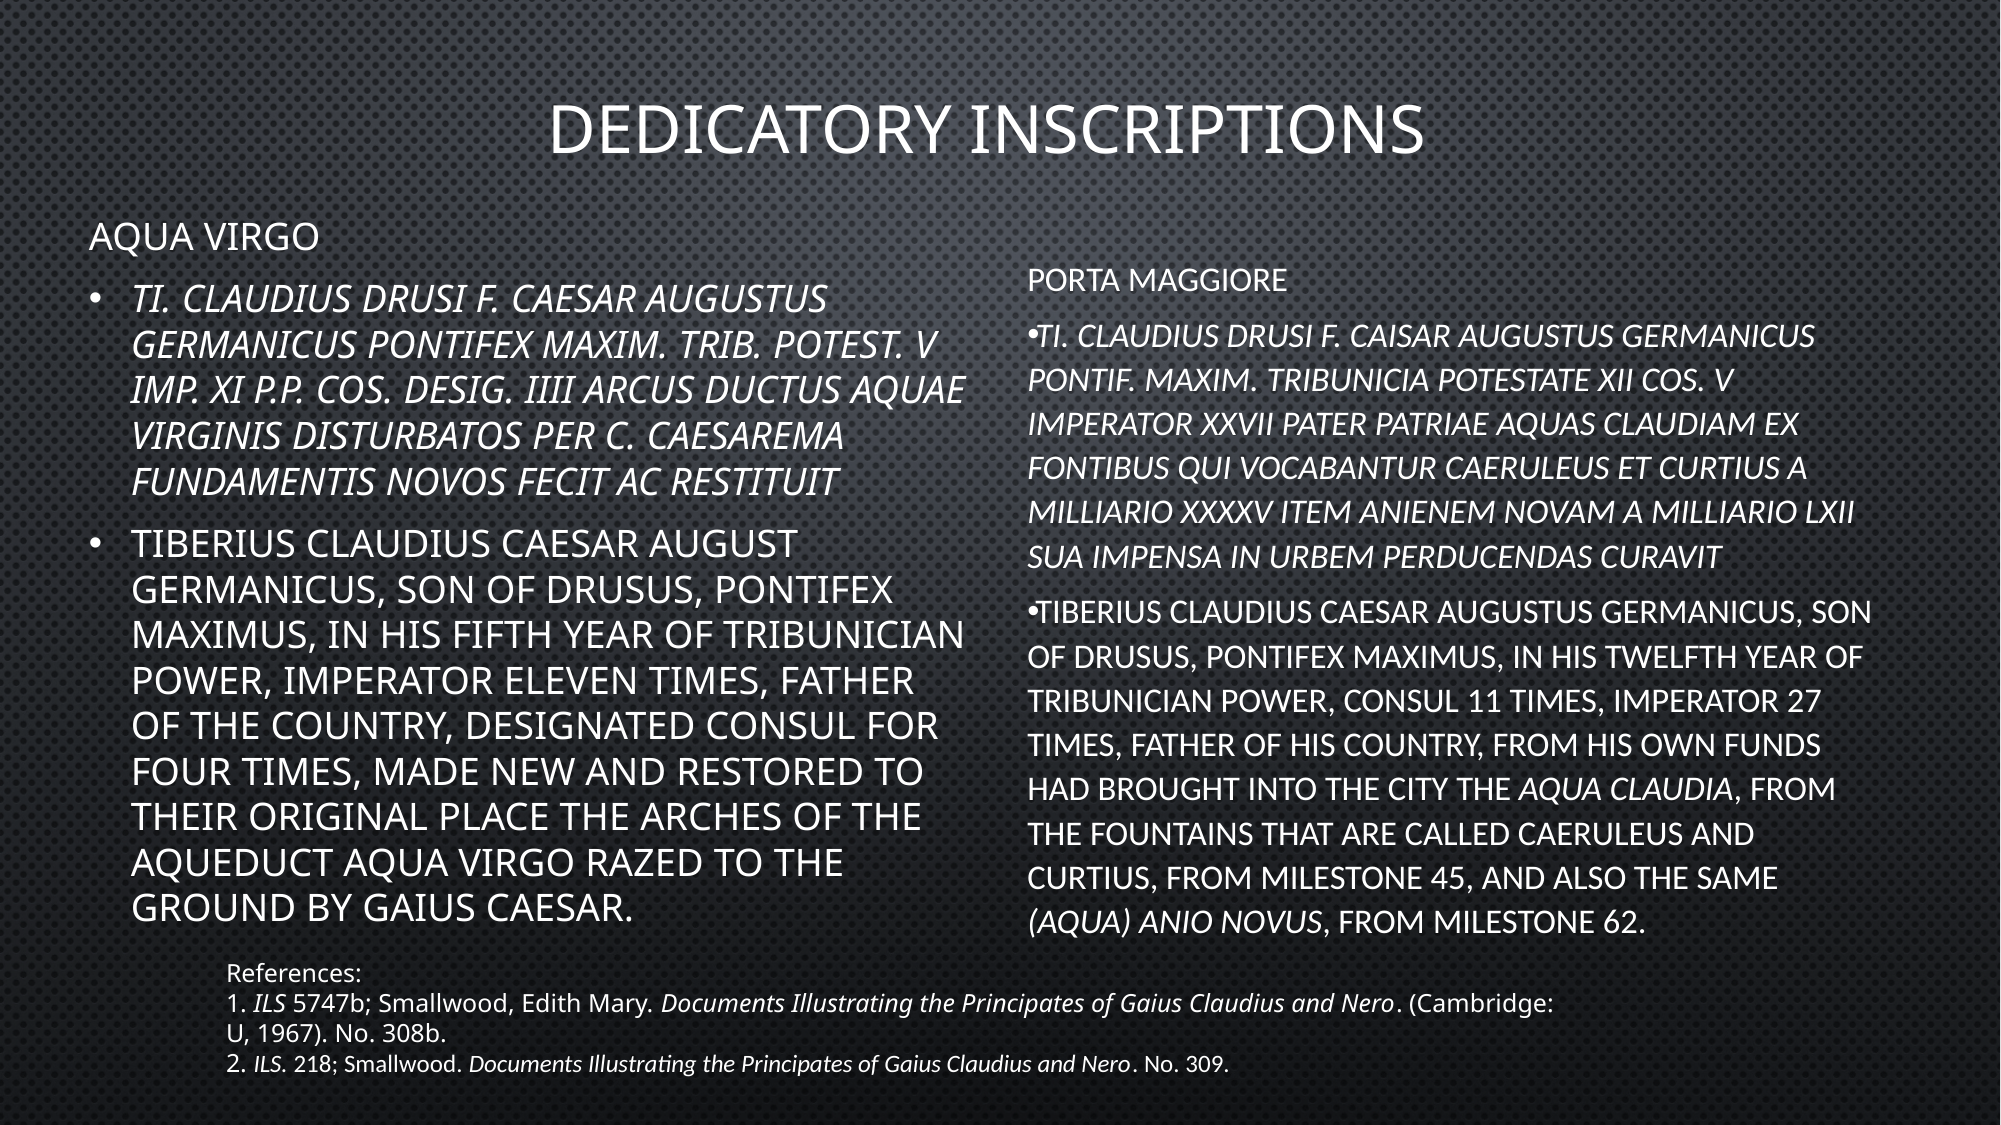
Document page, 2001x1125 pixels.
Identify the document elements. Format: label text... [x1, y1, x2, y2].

list Porta Maggiore Ti. Claudius Drusi f. Caisar Augustus Germanicus pontif. maxim. tribunicia potestate XII cos. V imperator XXVII pater patriae Aquas Claudiam ex fontibus qui vocabantur Caeruleus et Curtius a milliario XXXXV item Anienem Novam a milliario LXII sua impensa in urbem perducendas curavit Tiberius Claudius Caesar Augustus Germanicus, son of Drusus, pontifex maximus, in his twelfth year of tribunician power, consul 11 times, imperator 27 times, father of his country, from his own funds had brought into the city the Aqua Claudia, from the fountains that are called Caeruleus and Curtius, from milestone 45, and also the same (Aqua) Anio Novus, from milestone 62. [1012, 246, 1901, 992]
text_box References: 1. ILS 5747b; Smallwood, Edith Mary. Documents Illustrating the Principates of Gaius Claudius and Nero. (Cambridge: U, 1967). No. 308b. 2. ILS. 218; Smallwood. Documents Illustrating the Principates of Gaius Claudius and Nero. No. 309. [211, 949, 1574, 1085]
list Aqua Virgo Ti. Claudius Drusi f. Caesar Augustus Germanicus pontifex maxim. trib. potest. V imp. XI p.p. cos. desig. IIII arcus ductus Aquae Virginis disturbatos per C. Caesarema fundamentis novos fecit ac restituit Tiberius Claudius Caesar August Germanicus, son of Drusus, pontifex maximus, in his fifth year of tribunician power, imperator eleven times, father of the country, designated consul for four times, made new and restored to their original place the arches of the aqueduct Aqua Virgo razed to the ground by Gaius Caesar. [73, 204, 988, 950]
title Dedicatory INSCRIPTIONS [174, 49, 1800, 205]
